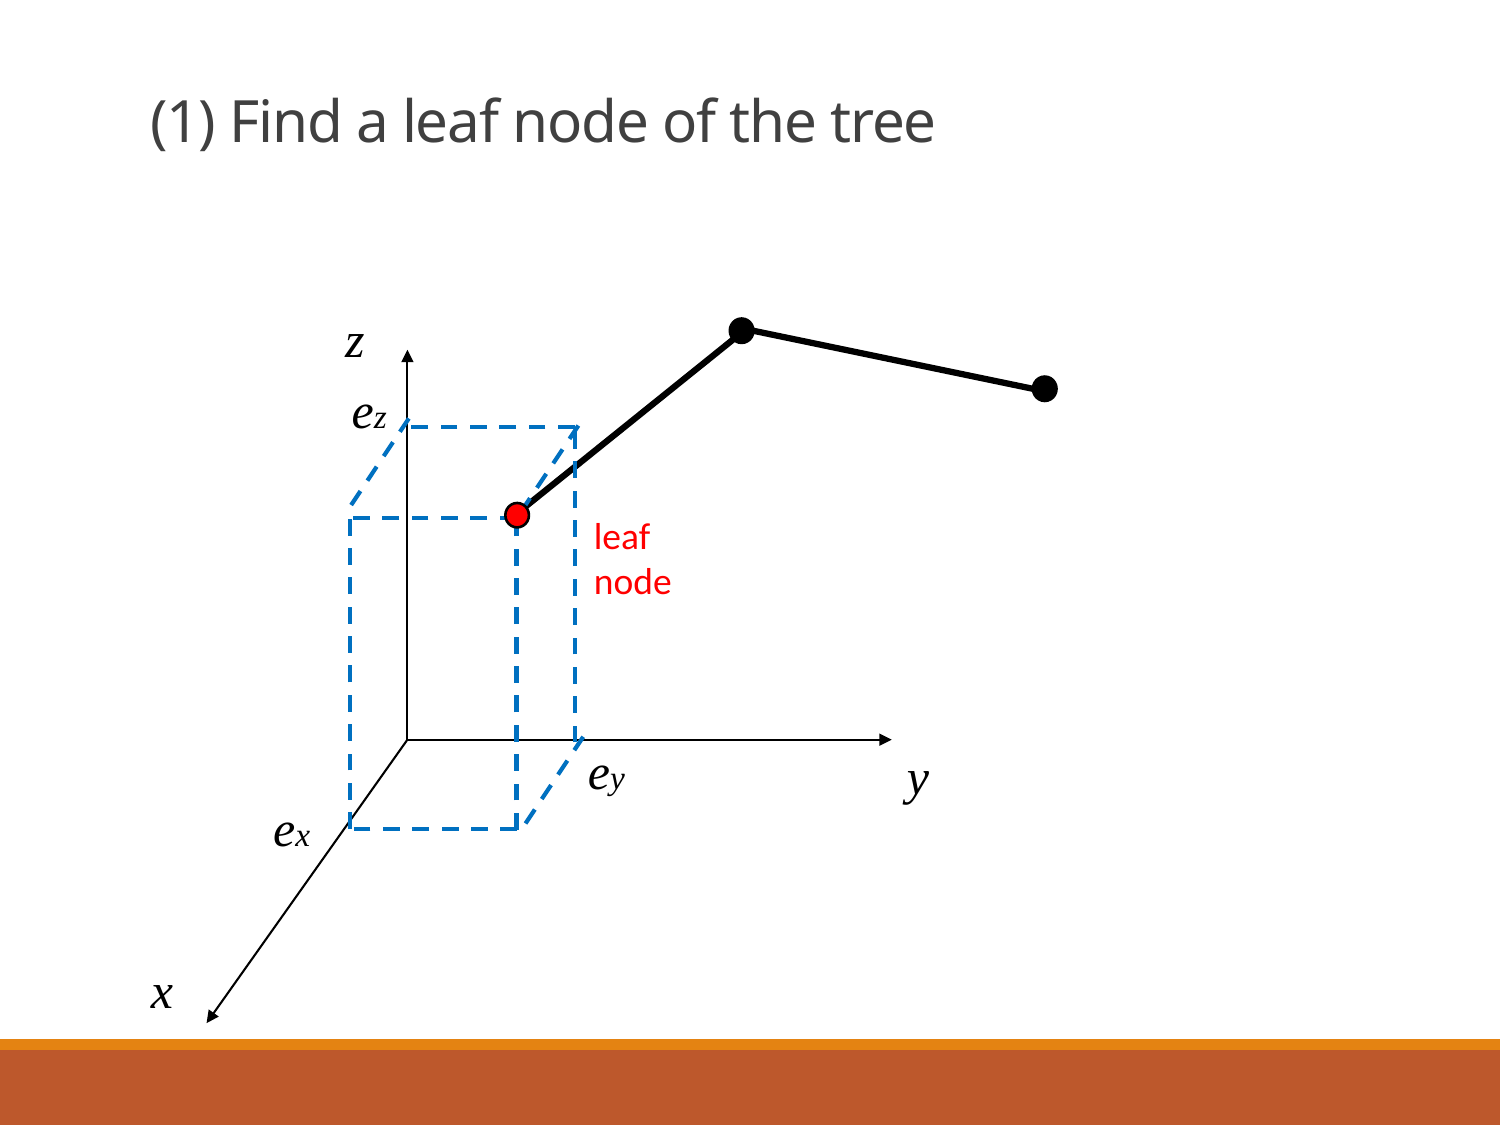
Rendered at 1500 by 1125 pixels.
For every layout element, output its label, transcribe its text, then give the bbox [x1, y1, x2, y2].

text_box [520, 425, 579, 513]
table_cell [506, 523, 515, 529]
text_box ey [593, 749, 640, 807]
text_box ez [336, 370, 402, 446]
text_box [524, 338, 734, 508]
table_header [579, 512, 687, 610]
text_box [752, 330, 1034, 390]
text_box ey [583, 731, 640, 736]
text_box y [892, 736, 944, 812]
text_box [504, 501, 517, 514]
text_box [350, 417, 410, 506]
text_box [728, 317, 755, 345]
table_cell [348, 739, 408, 837]
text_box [525, 736, 584, 824]
title (1) Find a leaf node of the tree [135, 47, 1373, 163]
text_box leaf node [583, 514, 687, 610]
text_box [1035, 375, 1058, 403]
text_box z [330, 299, 380, 375]
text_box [206, 739, 408, 1024]
text_box x [136, 950, 189, 1026]
